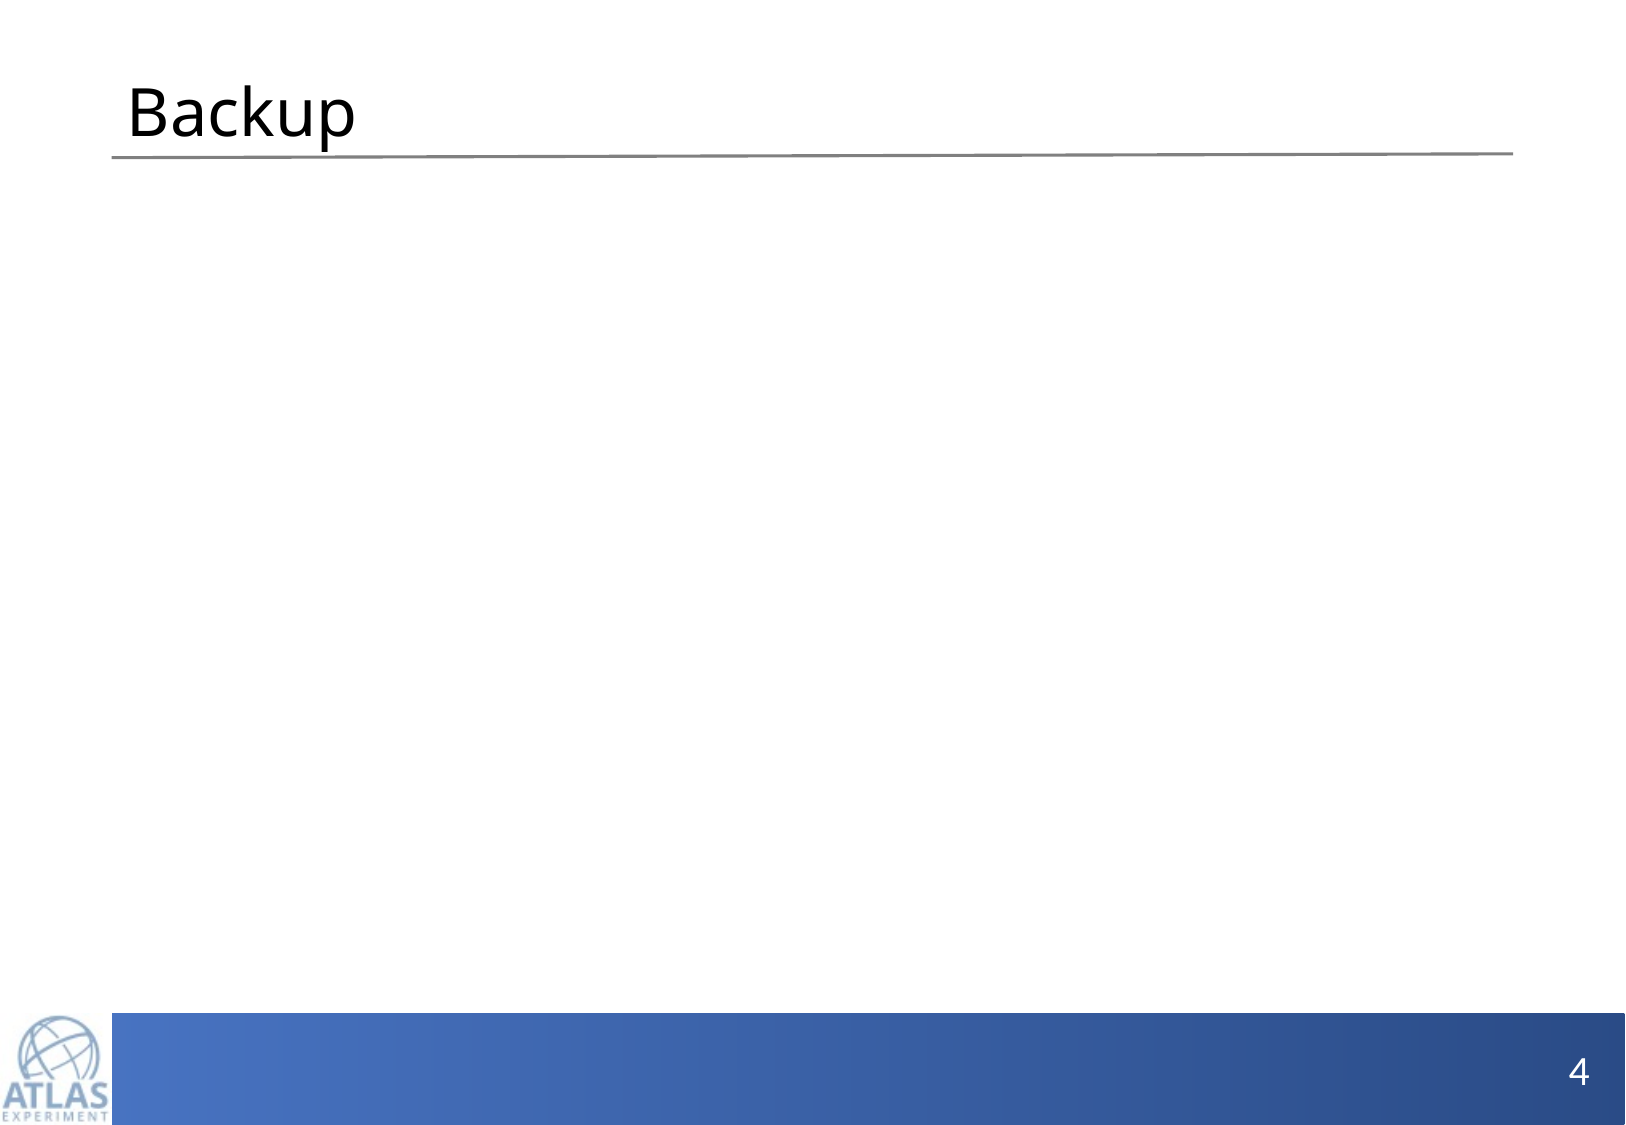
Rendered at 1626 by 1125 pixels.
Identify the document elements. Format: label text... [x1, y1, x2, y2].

title Backup [111, 59, 1514, 170]
